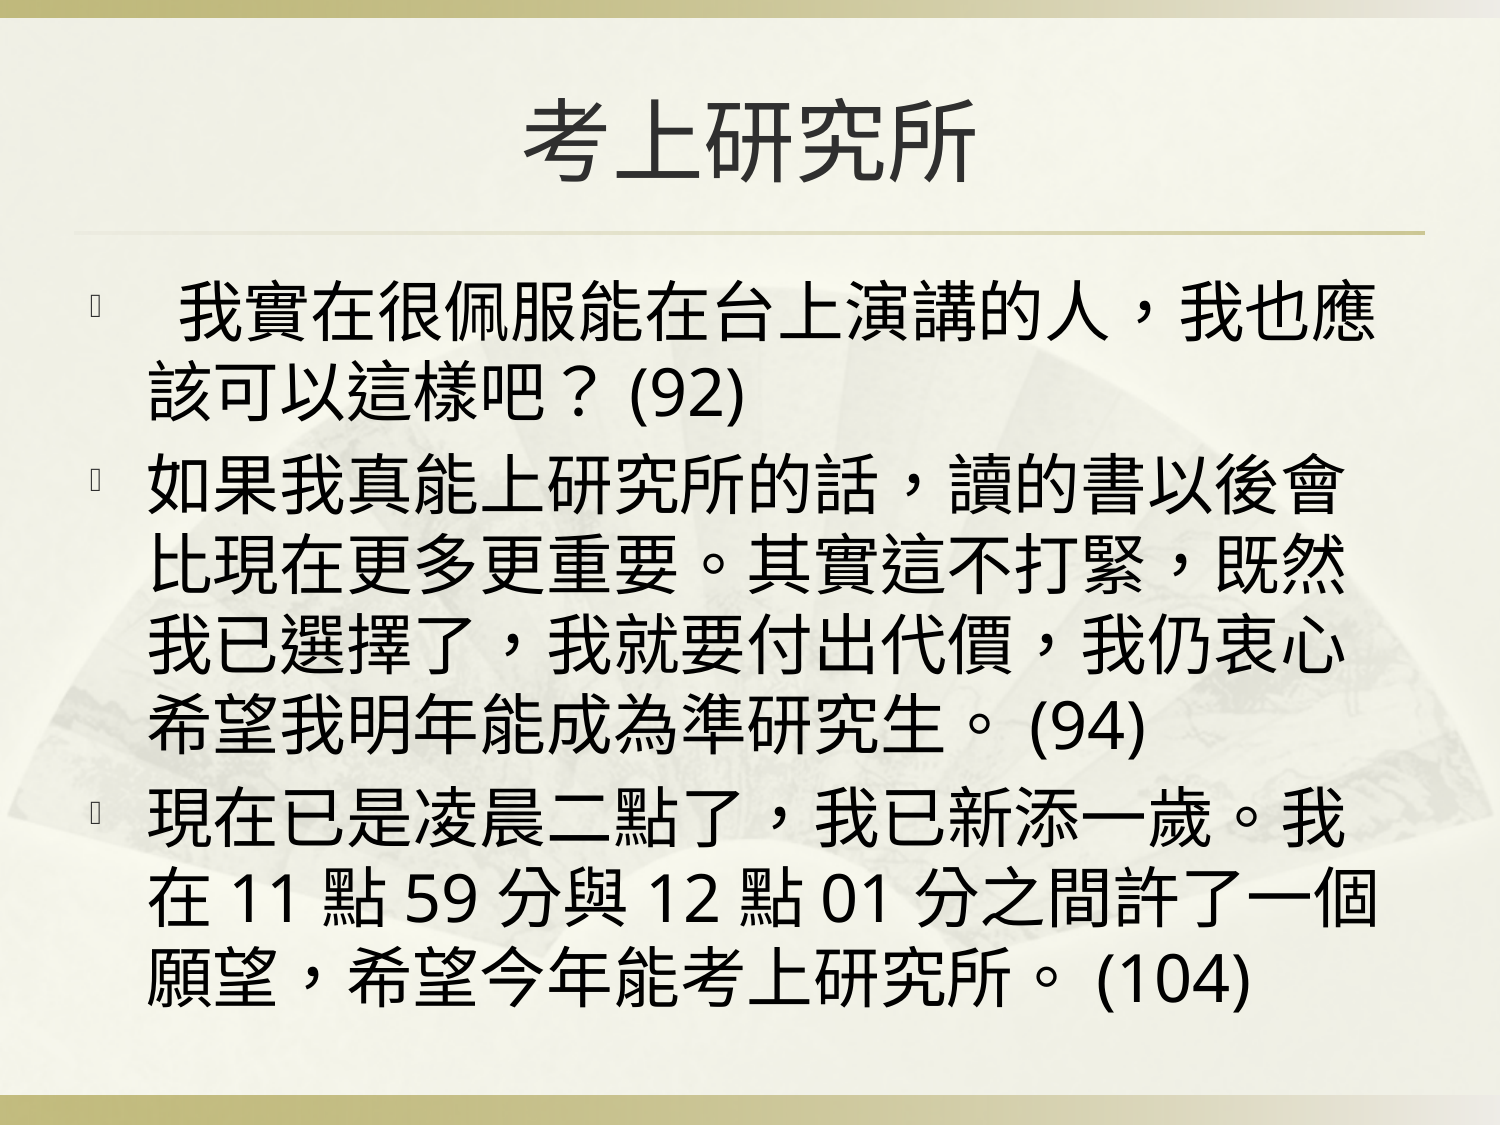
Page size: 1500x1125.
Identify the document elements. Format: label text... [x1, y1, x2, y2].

title 考上研究所 [75, 45, 1425, 233]
list 我實在很佩服能在台上演講的人，我也應該可以這樣吧？(92) 如果我真能上研究所的話，讀的書以後會比現在更多更重要。其實這不打緊，既然我已選擇了，我就要付出代價，我仍衷心希望我明年能成為準研究生。(94) 現在已是凌晨二點了，我已新添一歲。我在11點59分與12點01分之間許了一個願望，希望今年能考上研究所。(104) [75, 262, 1425, 1032]
